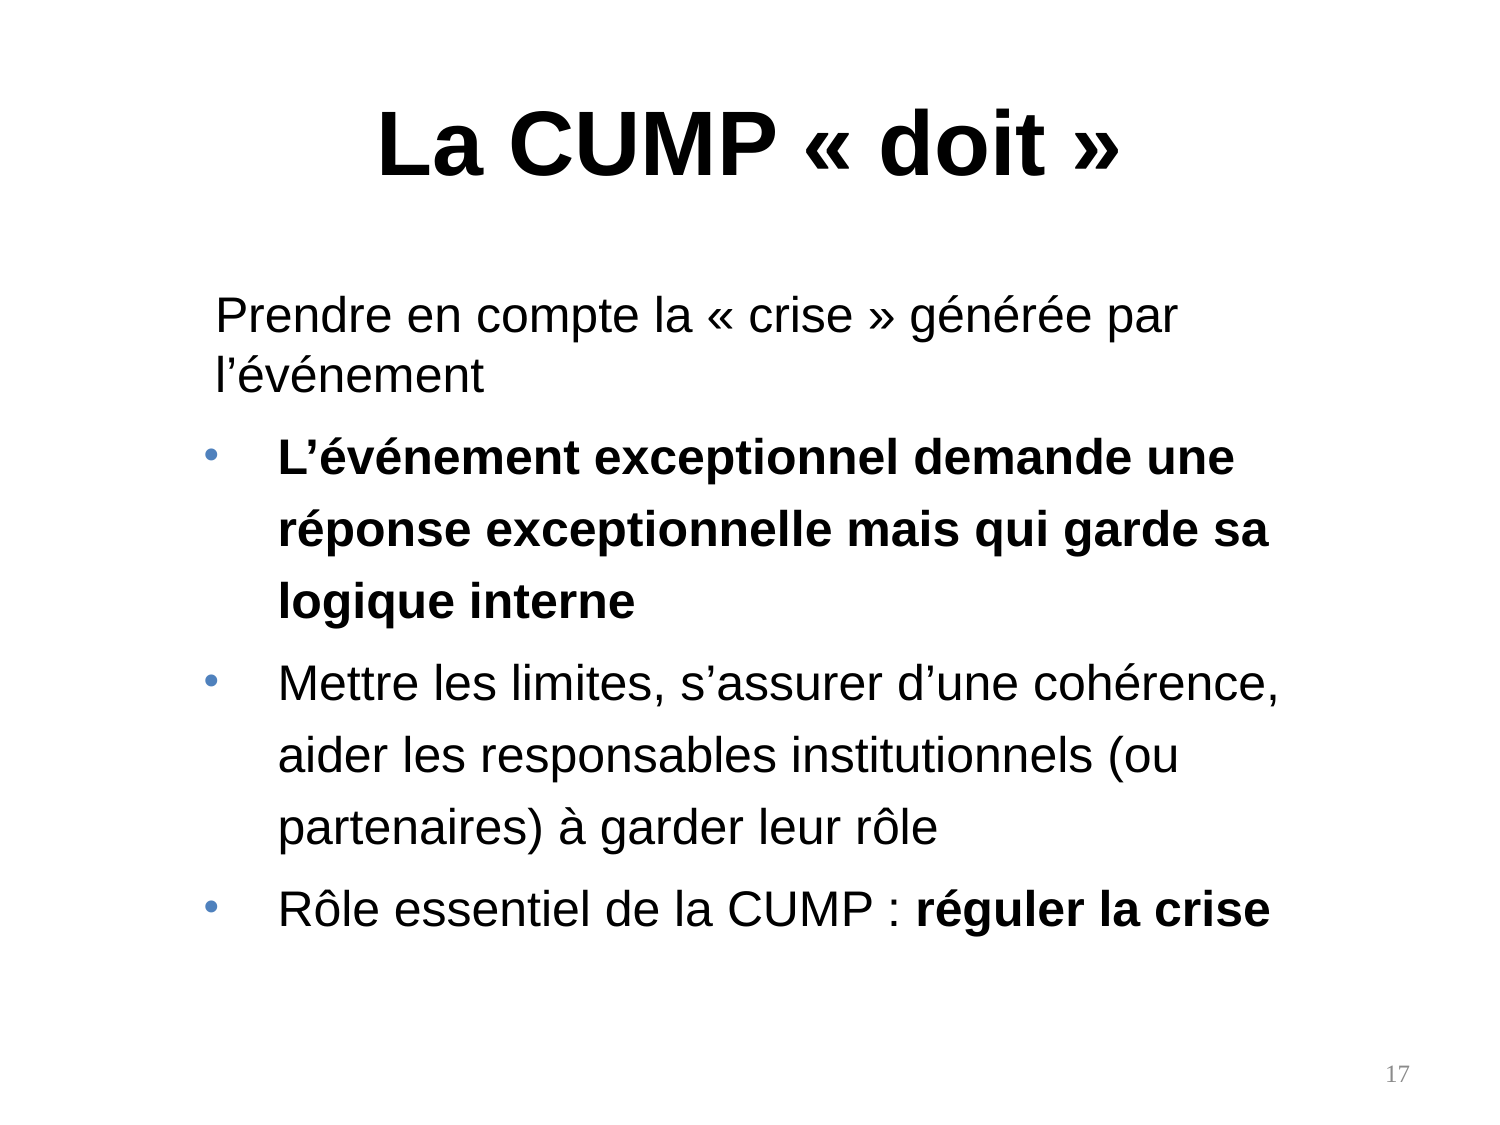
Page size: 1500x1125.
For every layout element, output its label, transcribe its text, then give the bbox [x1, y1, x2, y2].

title La CUMP « doit » [75, 45, 1425, 233]
list Prendre en compte la « crise » générée par l’événement L’événement exceptionnel demande une réponse exceptionnelle mais qui garde sa logique interne Mettre les limites, s’assurer d’une cohérence, aider les responsables institutionnels (ou partenaires) à garder leur rôle Rôle essentiel de la CUMP : réguler la crise [112, 275, 1388, 950]
slide_number 17 [1074, 1042, 1425, 1103]
